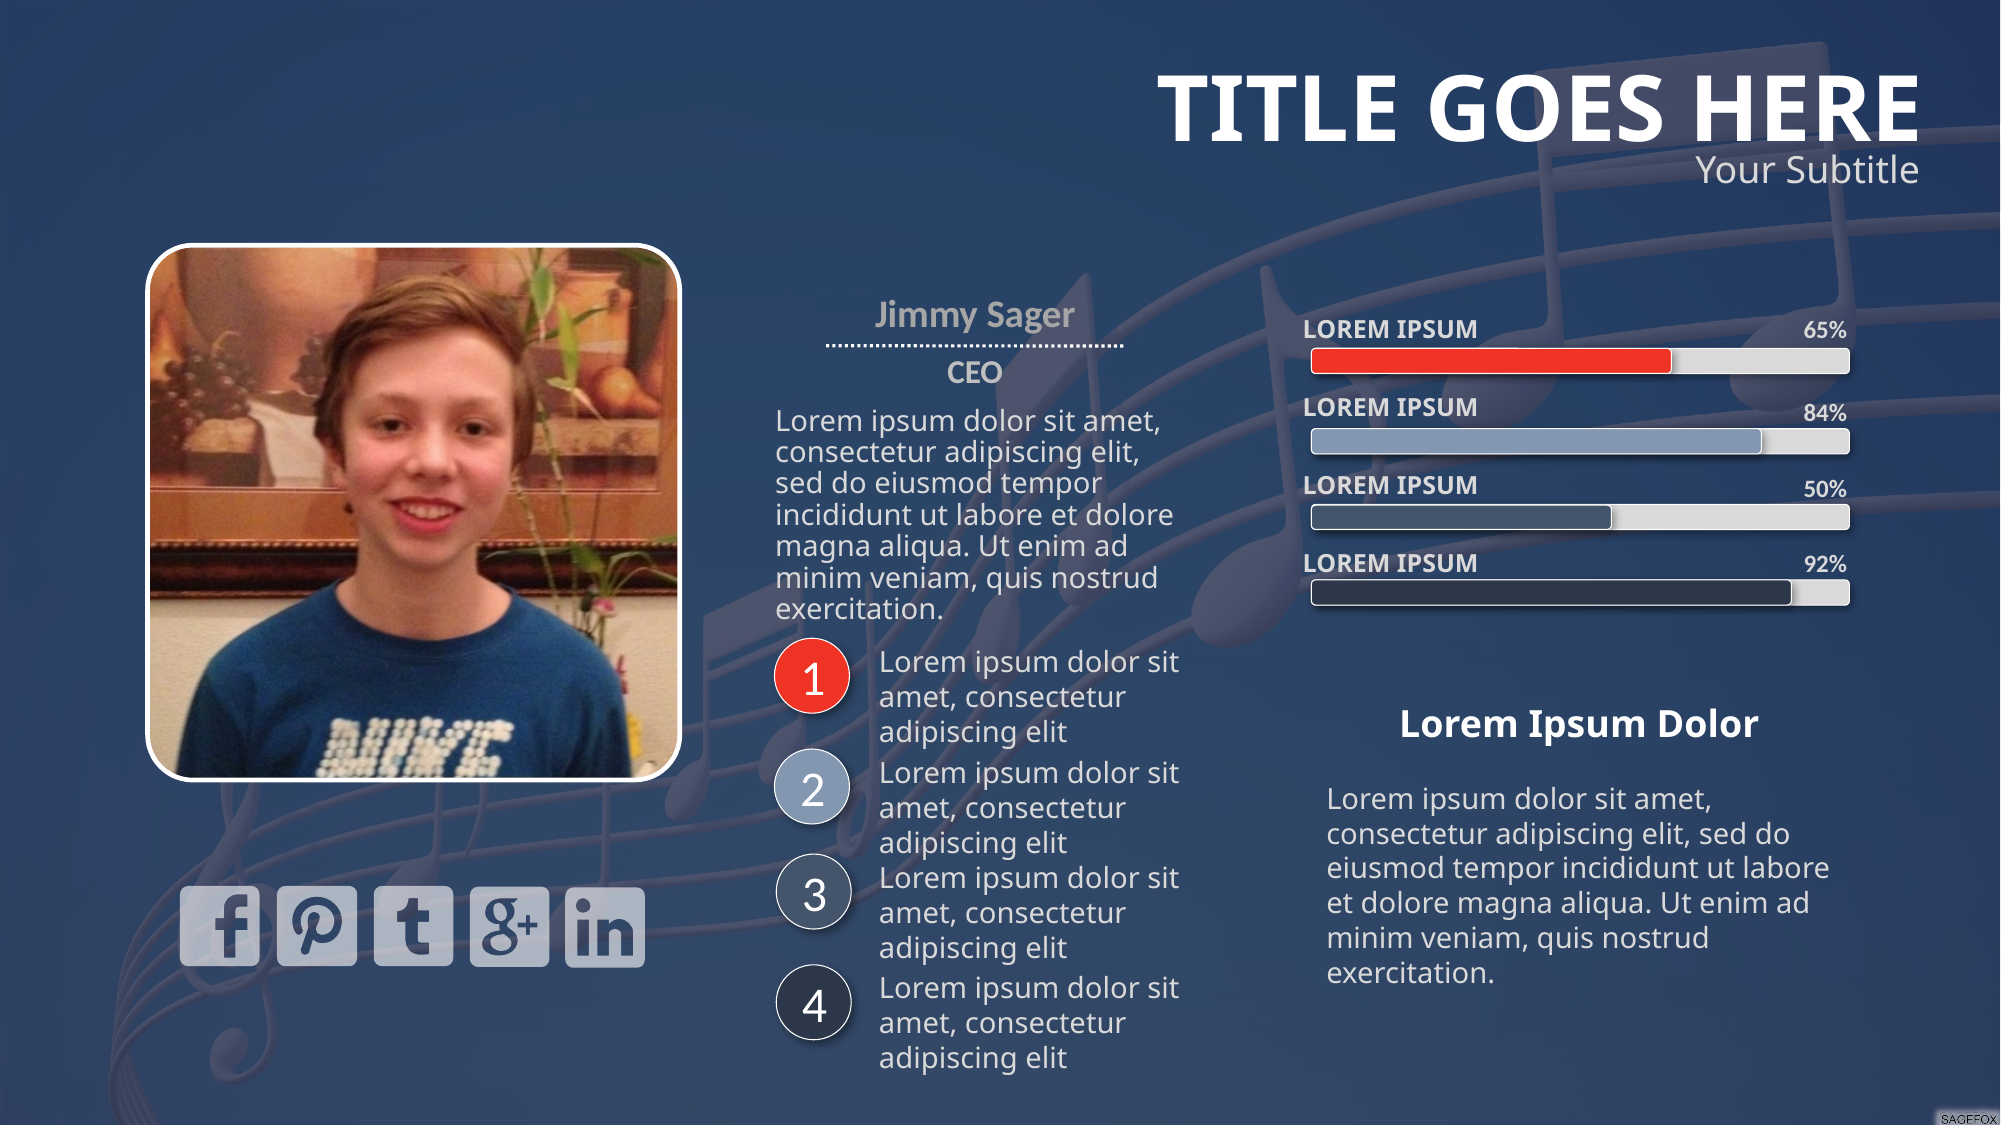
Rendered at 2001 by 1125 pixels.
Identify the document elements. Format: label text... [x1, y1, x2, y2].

text_box Lorem Ipsum Dolor Lorem ipsum dolor sit amet, consectetur adipiscing elit, sed do eiusmod tempor incididunt ut labore et dolore magna aliqua. Ut enim ad minim veniam, quis nostrud exercitation. [1311, 692, 1848, 998]
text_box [1311, 469, 1850, 530]
text_box 3 [775, 853, 853, 931]
text_box 1 [773, 637, 851, 715]
picture [1938, 1114, 1999, 1125]
text_box Lorem ipsum dolor sit amet, consectetur adipiscing elit [868, 964, 1244, 1080]
text_box 4 [775, 963, 853, 1041]
text_box Jimmy Sager [800, 294, 1151, 337]
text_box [1311, 391, 1850, 454]
text_box Lorem ipsum dolor sit amet, consectetur adipiscing elit [868, 854, 1244, 964]
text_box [1035, 42, 1939, 199]
text_box Lorem ipsum dolor sit amet, consectetur adipiscing elit, sed do eiusmod tempor incididunt ut labore et dolore magna aliqua. Ut enim ad minim veniam, quis nostrud exercitation. [775, 405, 1181, 631]
text_box CEO [800, 351, 1151, 394]
text_box 2 [773, 747, 851, 826]
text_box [1311, 547, 1850, 606]
picture [147, 245, 680, 780]
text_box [179, 885, 645, 968]
text_box Lorem ipsum dolor sit amet, consectetur adipiscing elit [868, 638, 1244, 748]
text_box Lorem ipsum dolor sit amet, consectetur adipiscing elit [868, 748, 1244, 854]
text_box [1311, 312, 1850, 374]
